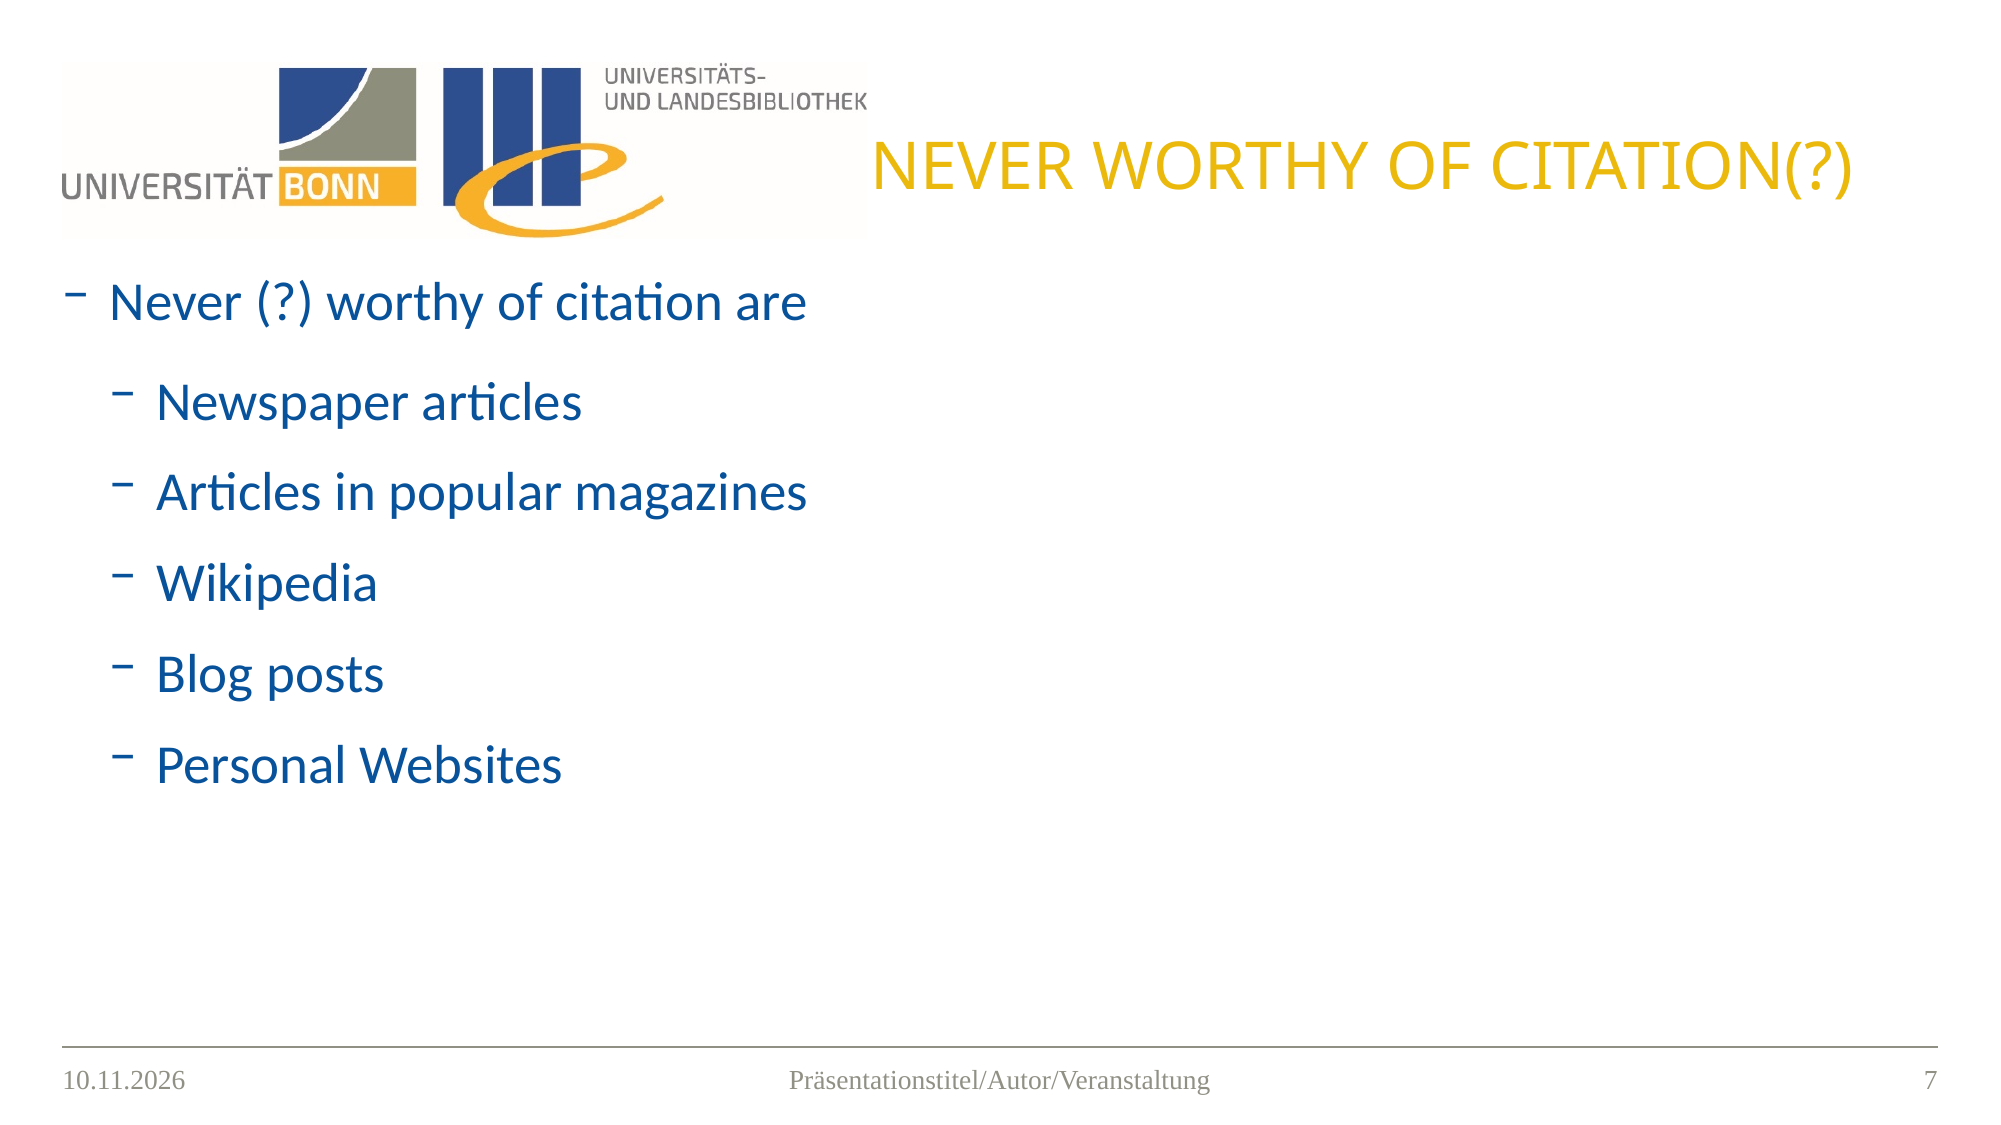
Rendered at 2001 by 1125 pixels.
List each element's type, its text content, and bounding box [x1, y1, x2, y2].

list Never (?) worthy of citation are Newspaper articles Articles in popular magazines Wikipedia Blog posts Personal Websites [62, 265, 1938, 985]
title never worthy of citation(?) [870, 62, 1938, 204]
footer Präsentationstitel/Autor/Veranstaltung [453, 1046, 1547, 1110]
picture [62, 62, 867, 239]
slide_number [62, 1046, 250, 1110]
slide_number 6 [1812, 1046, 1938, 1110]
